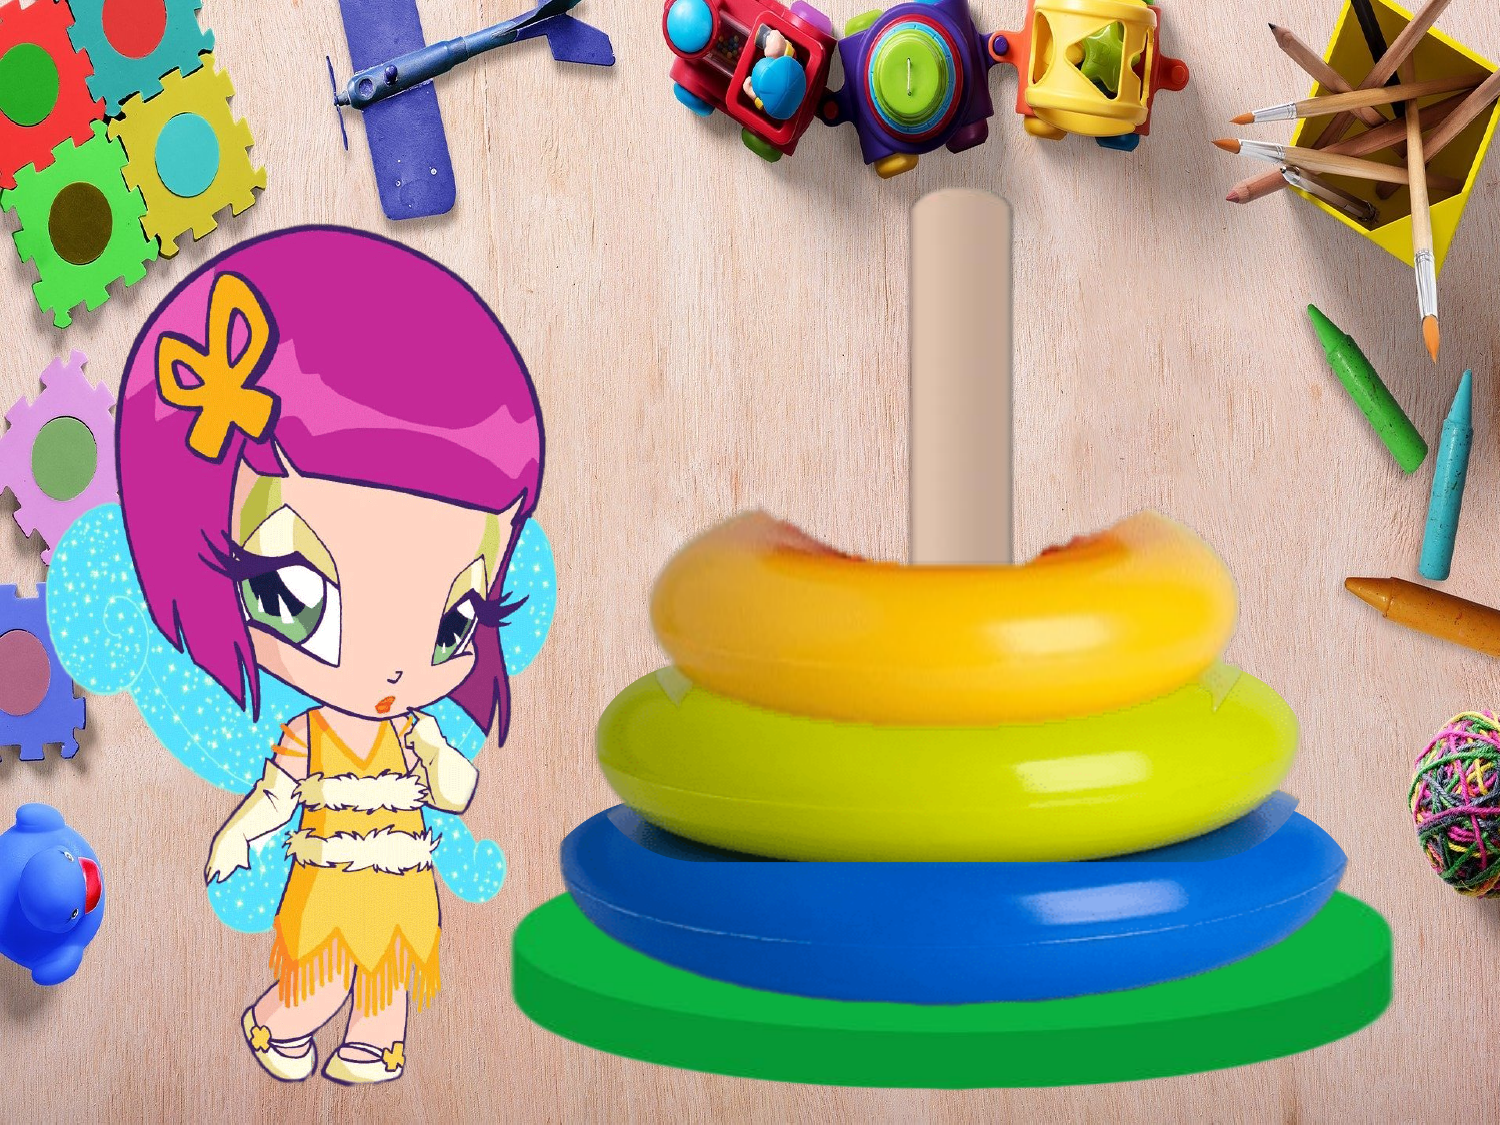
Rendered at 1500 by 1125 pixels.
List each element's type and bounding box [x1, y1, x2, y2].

picture [0, 0, 1500, 1125]
list [205, 131, 1500, 1120]
